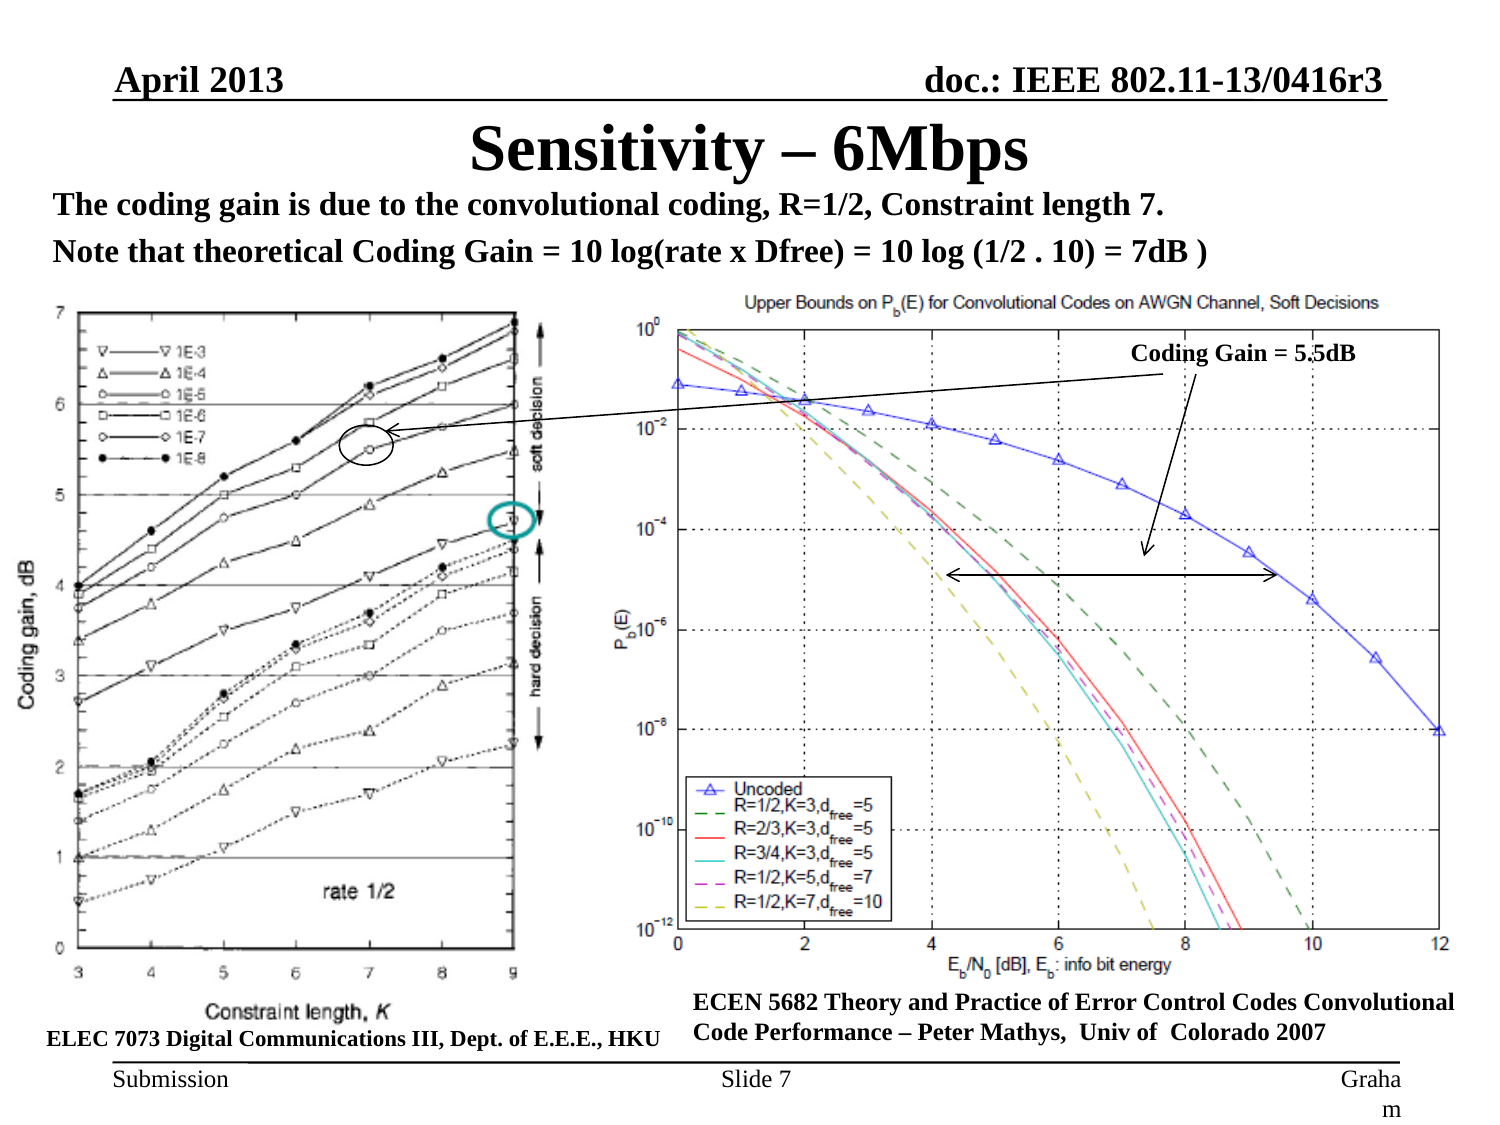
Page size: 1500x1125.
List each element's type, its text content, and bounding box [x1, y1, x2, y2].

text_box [1143, 373, 1197, 557]
text_box ECEN 5682 Theory and Practice of Error Control Codes Convolutional Code Performance – Peter Mathys, Univ of Colorado 2007 [678, 977, 1500, 1053]
list The coding gain is due to the convolutional coding, R=1/2, Constraint length 7. Note that theoretical Coding Gain = 10 log(rate x Dfree) = 10 log (1/2 . 10) = 7dB ) [37, 174, 1500, 329]
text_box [385, 373, 1164, 432]
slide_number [114, 54, 286, 101]
footer Graham Smith, DSP Group [1324, 1061, 1402, 1093]
picture [0, 283, 555, 1038]
text_box ELEC 7073 Digital Communications III, Dept. of E.E.E., HKU [31, 1015, 677, 1058]
picture [566, 278, 1474, 988]
slide_number Slide 7 [712, 1061, 800, 1093]
title Sensitivity – 6Mbps [112, 112, 1388, 174]
